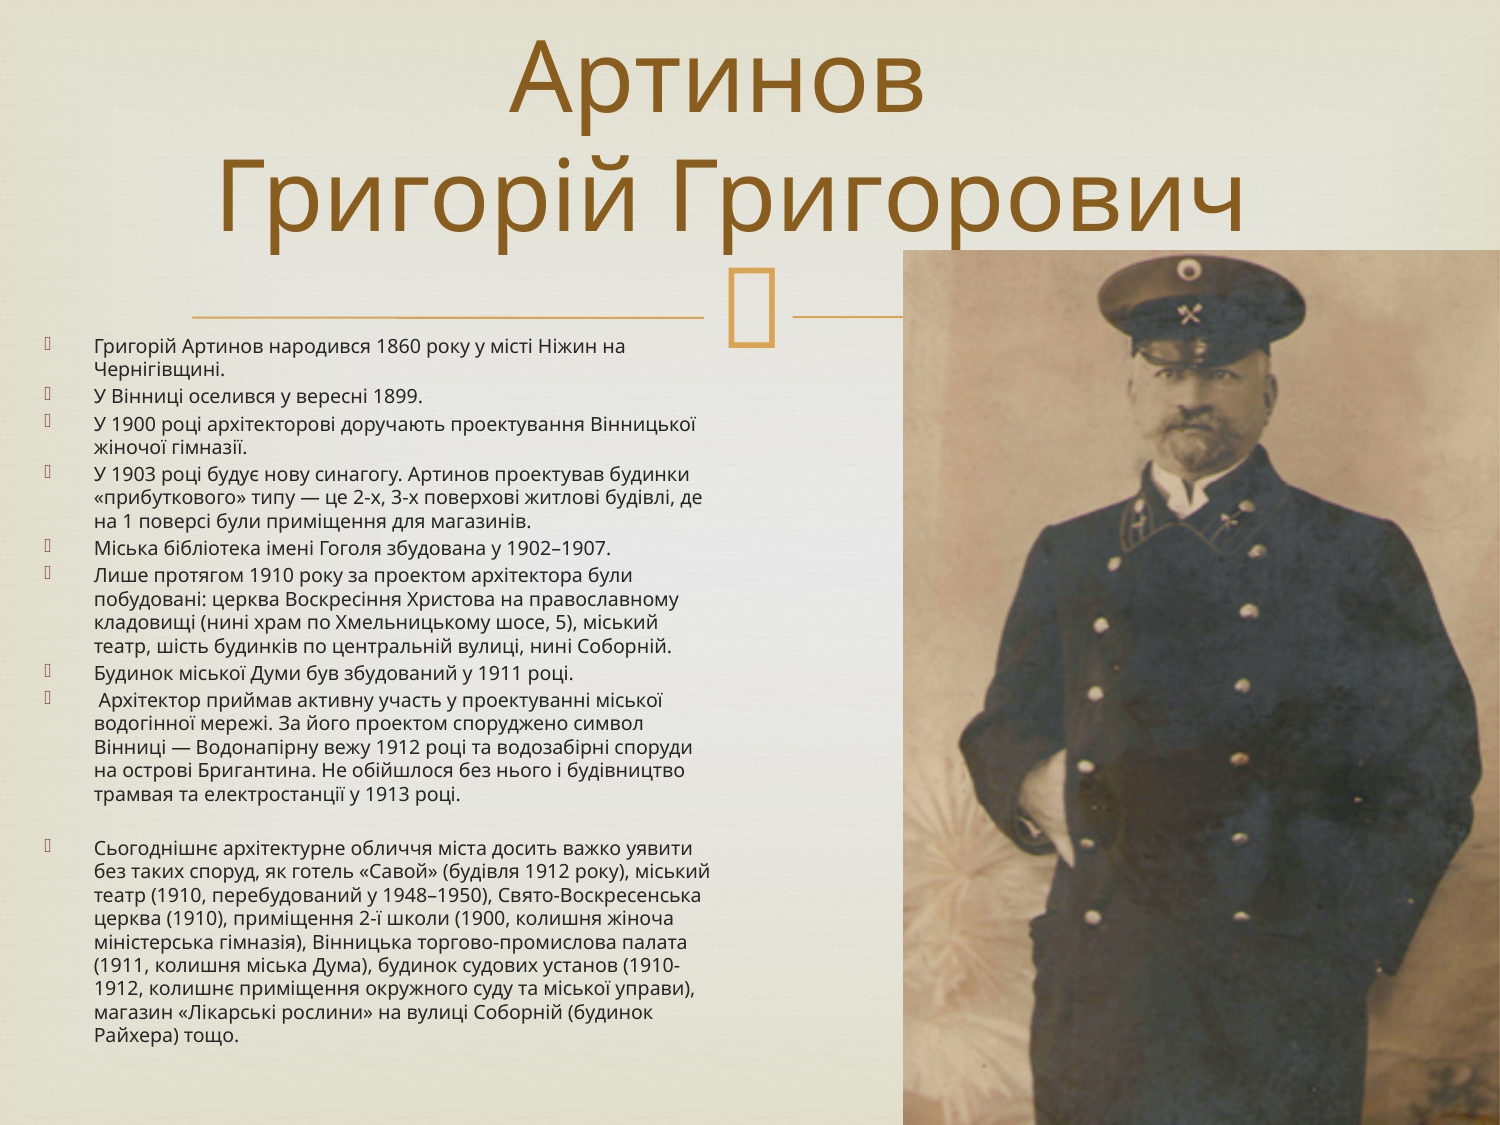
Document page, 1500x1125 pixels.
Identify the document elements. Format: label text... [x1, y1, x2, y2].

list Григорій Артинов народився 1860 року у місті Ніжин на Чернігівщині. У Вінниці оселився у вересні 1899. У 1900 році архітекторові доручають проектування Вінницької жіночої гімназії. У 1903 році будує нову синагогу. Артинов проектував будинки «прибуткового» типу — це 2-х, 3-х поверхові житлові будівлі, де на 1 поверсі були приміщення для магазинів. Міська бібліотека імені Гоголя збудована у 1902–1907. Лише протягом 1910 року за проектом архітектора були побудовані: церква Воскресіння Христова на православному кладовищі (нині храм по Хмельницькому шосе, 5), міський театр, шість будинків по центральній вулиці, нині Соборній. Будинок міської Думи був збудований у 1911 році. Архітектор приймав активну участь у проектуванні міської водогінної мережі. За його проектом споруджено символ Вінниці — Водонапірну вежу 1912 році та водозабірні споруди на острові Бригантина. Не обійшлося без нього і будівництво трамвая та електростанції у 1913 році. Сьогоднішнє архітектурне обличчя міста досить важко уявити без таких споруд, як готель «Савой» (будівля 1912 року), міський театр (1910, перебудований у 1948–1950), Свято-Воскресенська церква (1910), приміщення 2-ї школи (1900, колишня жіноча міністерська гімназія), Вінницька торгово-промислова палата (1911, колишня міська Дума), будинок судових установ (1910-1912, колишнє приміщення окружного суду та міської управи), магазин «Лікарські рослини» на вулиці Соборній (будинок Райхера) тощо. [29, 326, 727, 1083]
title Артинов Григорій Григорович [100, 101, 1364, 252]
picture [903, 250, 1500, 1125]
